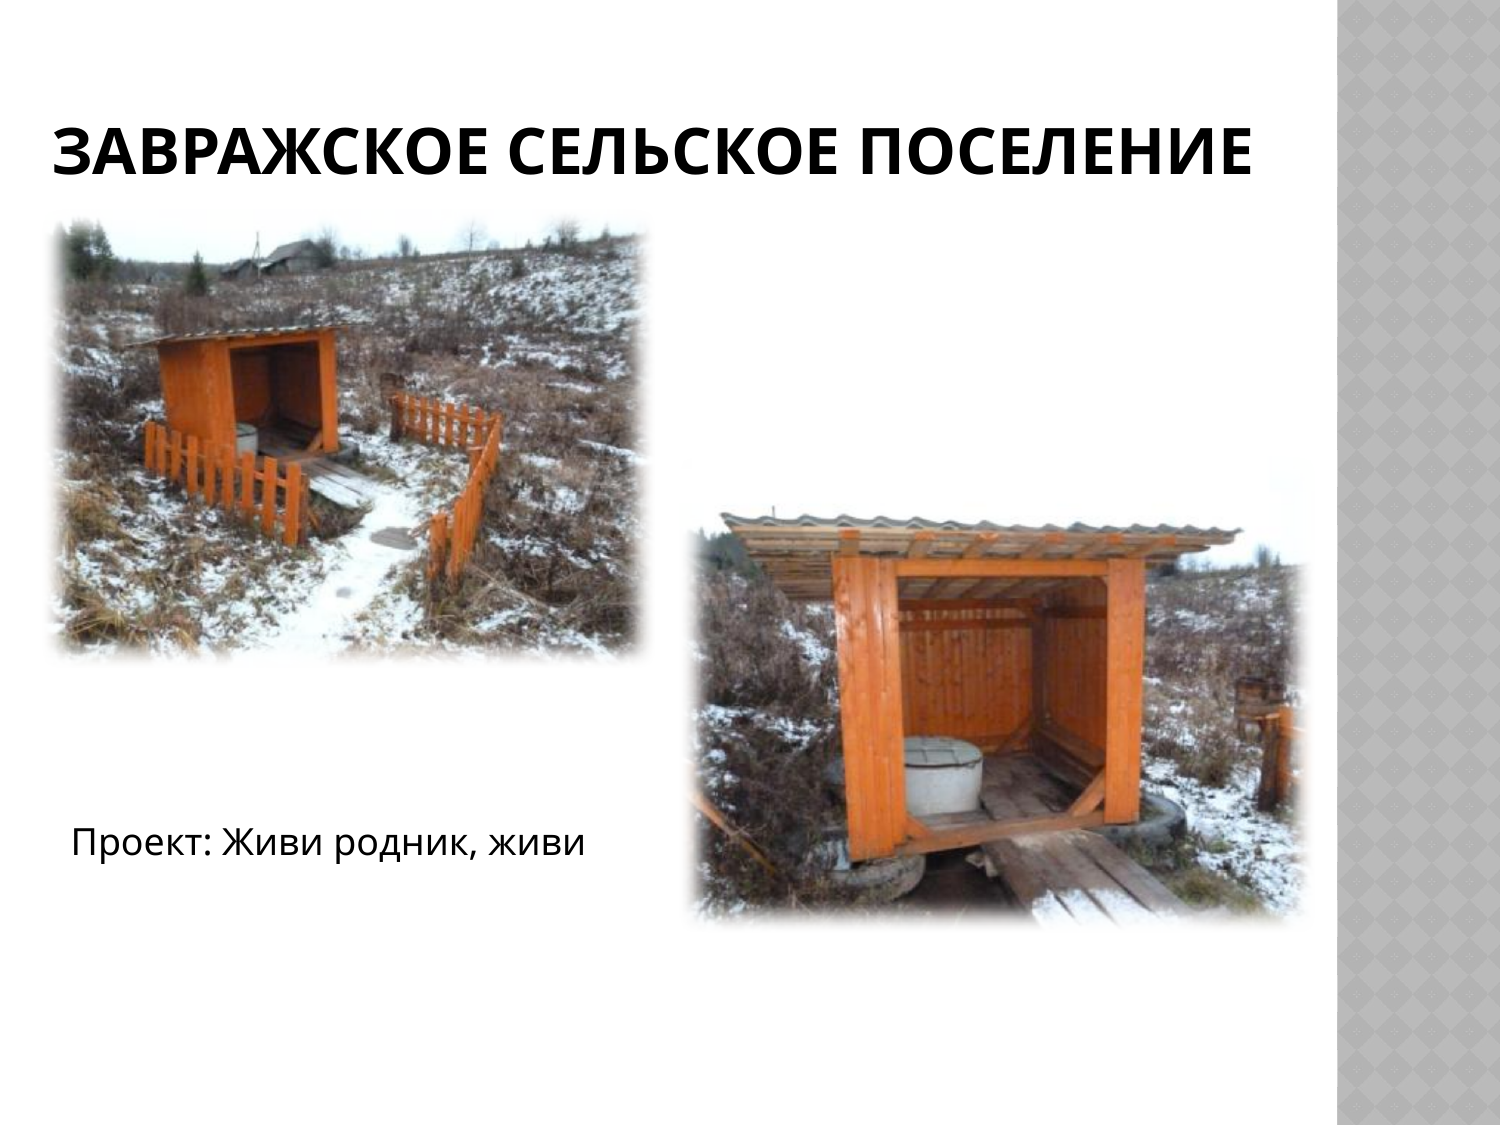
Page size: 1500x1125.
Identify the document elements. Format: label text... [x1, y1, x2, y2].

picture [678, 455, 1315, 933]
text_box Проект: Живи родник, живи [55, 810, 602, 871]
picture [40, 207, 656, 670]
title Завражское сельское поселение [0, 45, 1306, 188]
